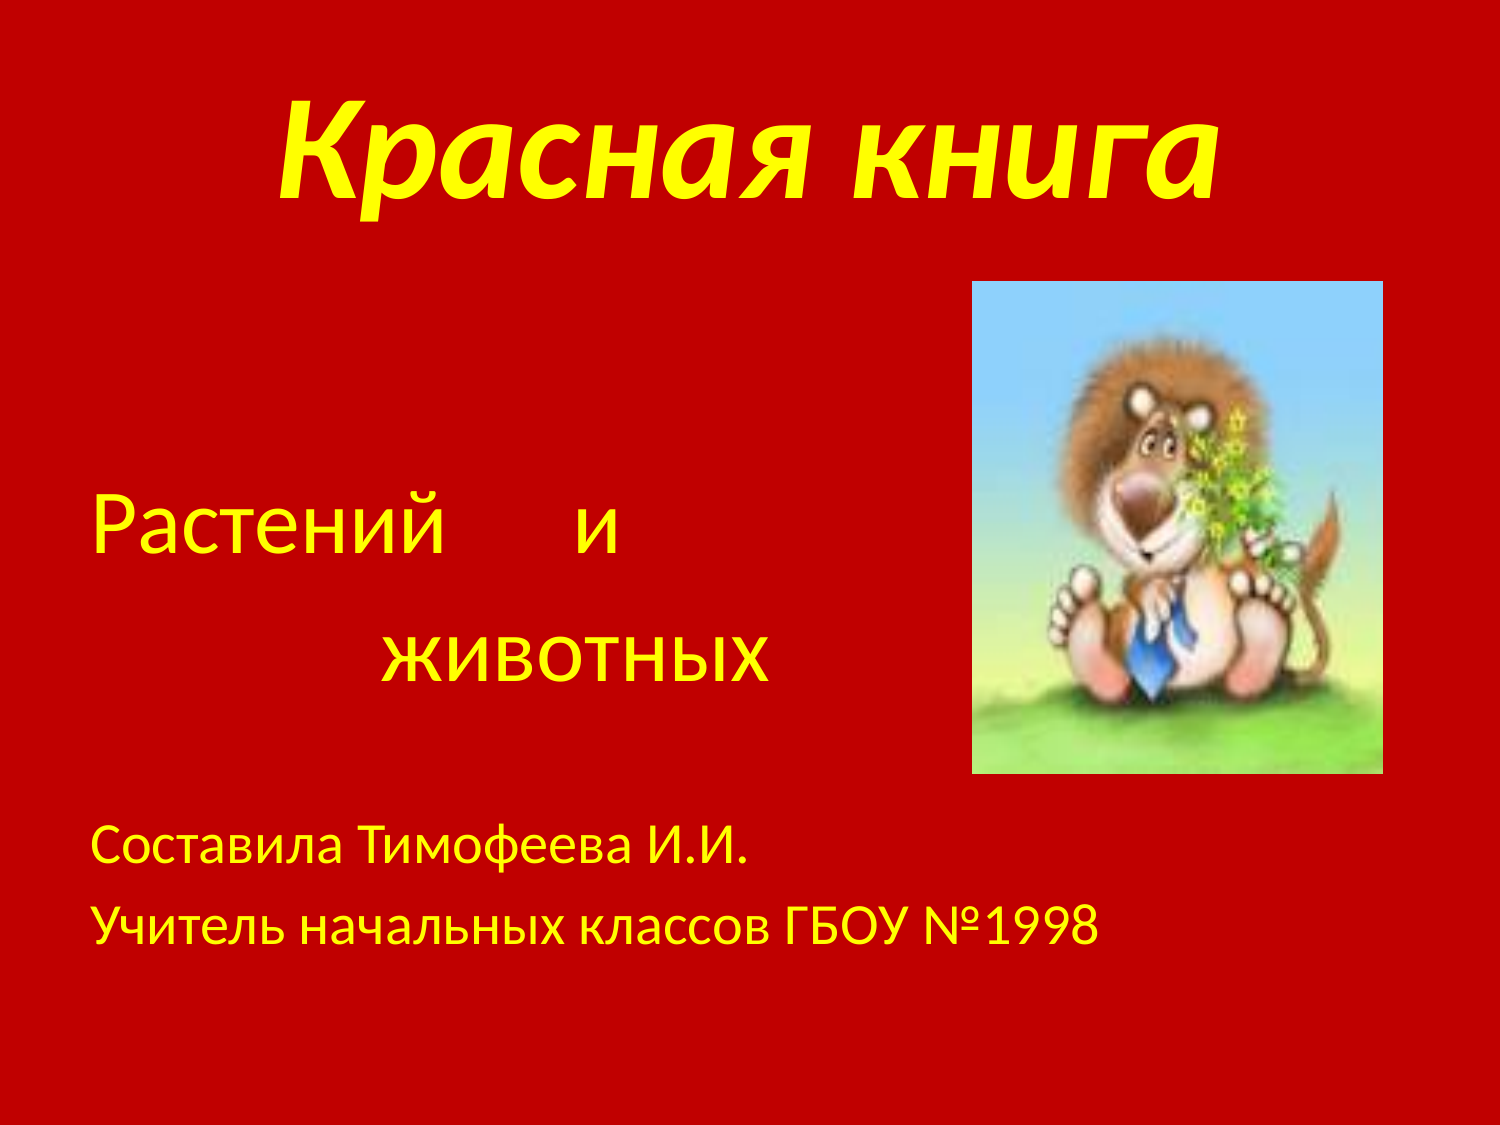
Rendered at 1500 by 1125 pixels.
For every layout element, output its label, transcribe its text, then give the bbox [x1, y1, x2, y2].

list Растений и животных Составила Тимофеева И.И. Учитель начальных классов ГБОУ №1998 [75, 262, 1425, 1005]
title Красная книга [75, 45, 1425, 233]
picture [972, 280, 1383, 774]
